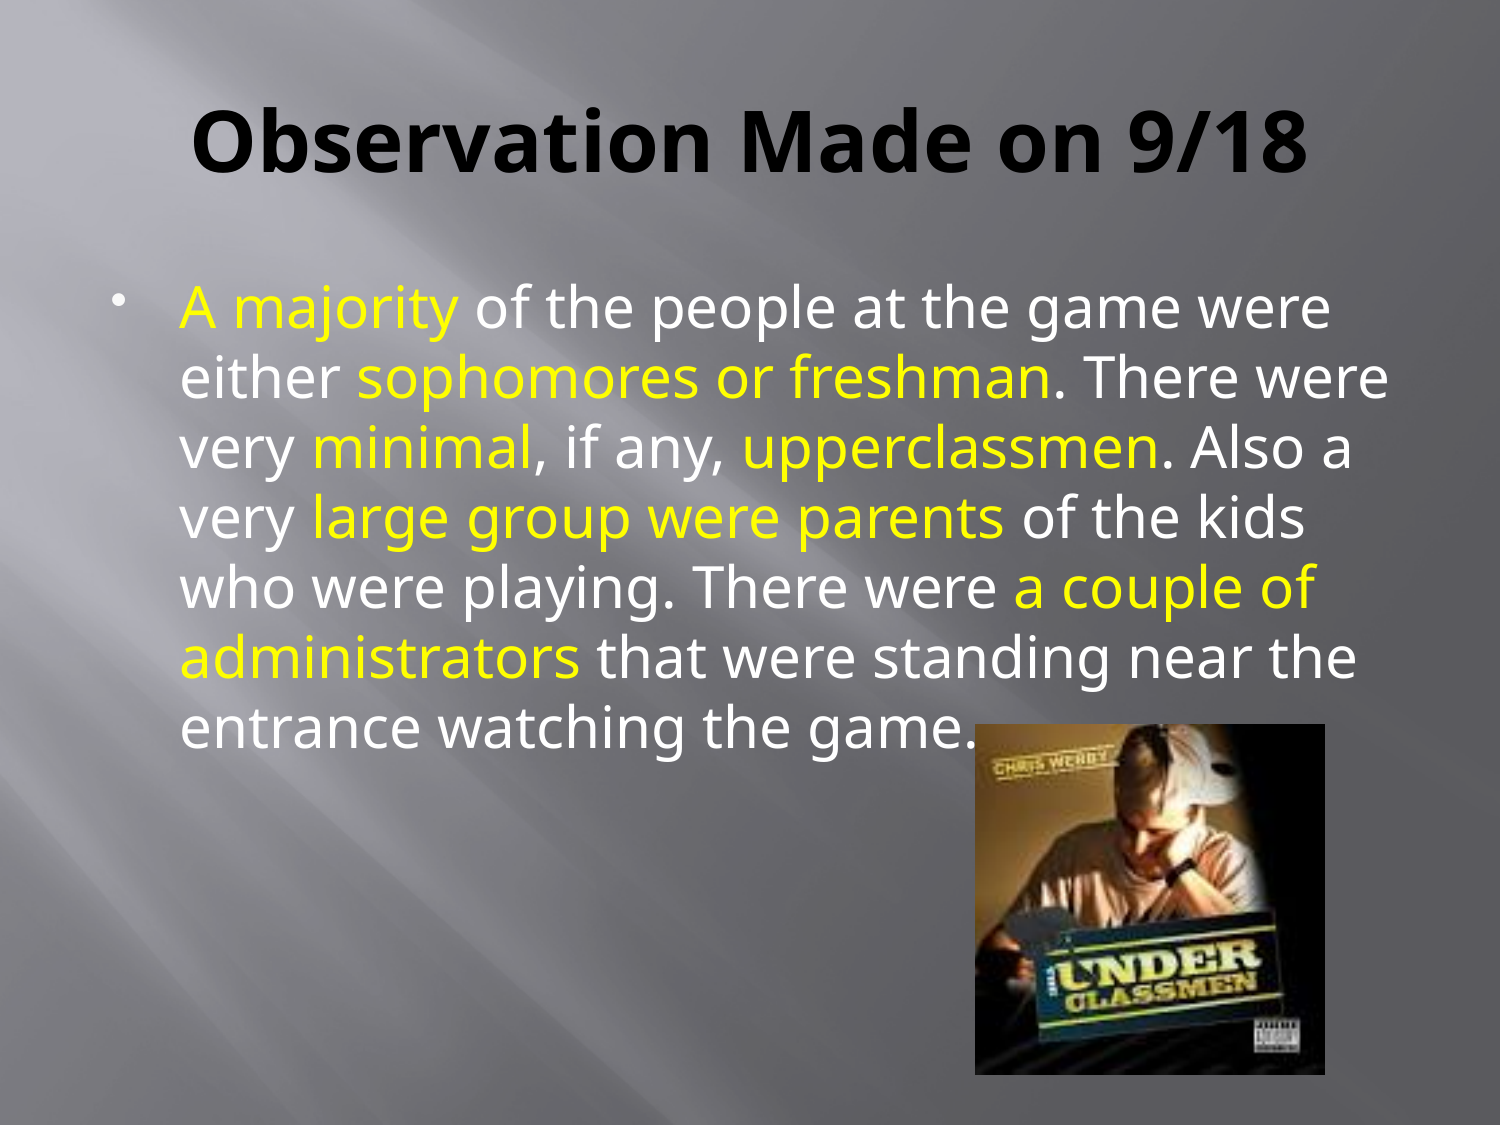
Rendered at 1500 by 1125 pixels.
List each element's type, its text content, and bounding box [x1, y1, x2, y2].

picture [974, 724, 1326, 1076]
list A majority of the people at the game were either sophomores or freshman. There were very minimal, if any, upperclassmen. Also a very large group were parents of the kids who were playing. There were a couple of administrators that were standing near the entrance watching the game. [75, 262, 1425, 1035]
title Observation Made on 9/18 [75, 45, 1425, 233]
